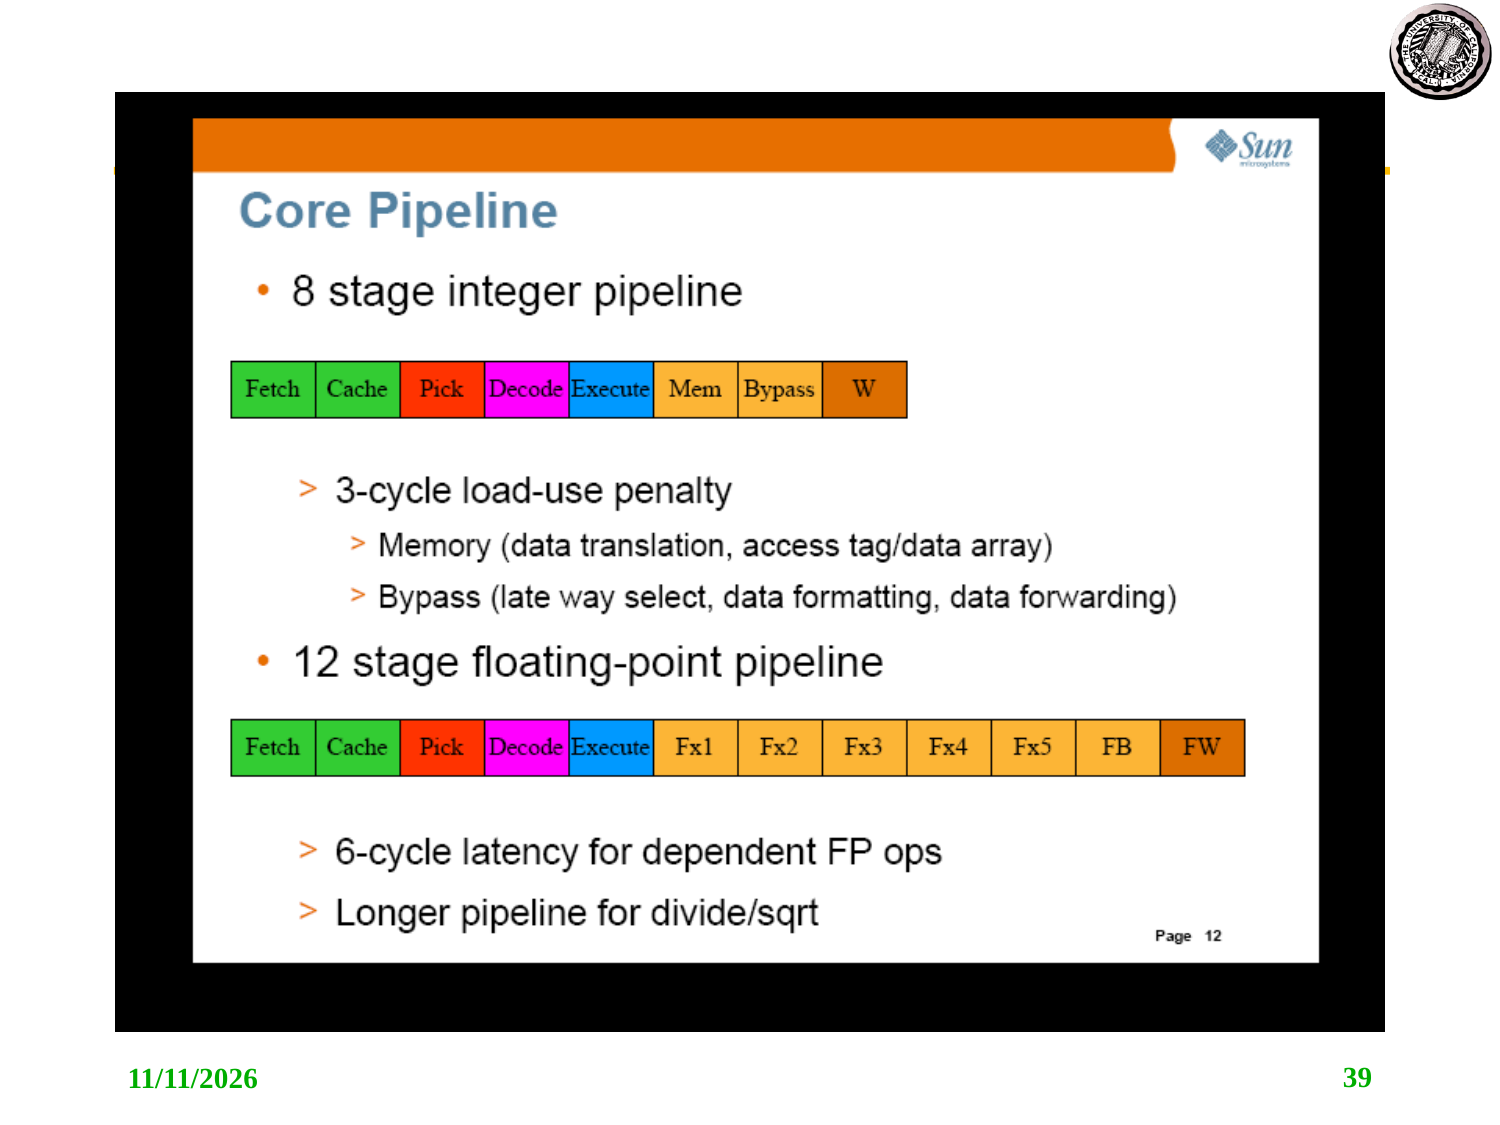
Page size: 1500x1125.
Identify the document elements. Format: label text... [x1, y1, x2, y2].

picture [115, 0, 1500, 1033]
slide_number 39 [1074, 1051, 1388, 1101]
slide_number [112, 1053, 426, 1101]
